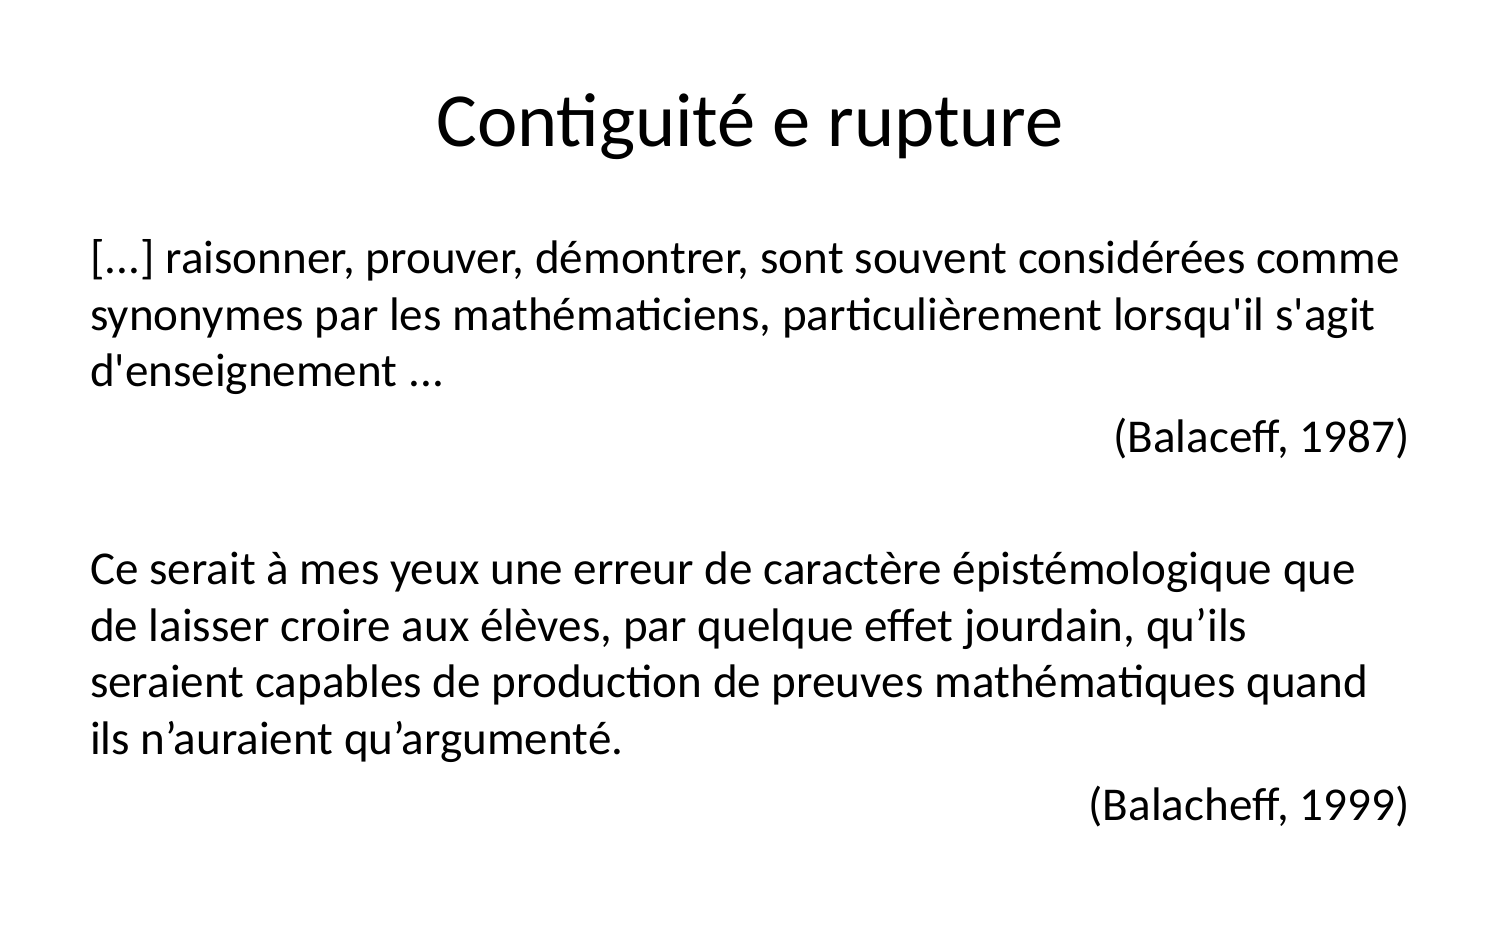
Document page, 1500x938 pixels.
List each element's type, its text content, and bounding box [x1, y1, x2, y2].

title Contiguité e rupture [75, 37, 1425, 194]
list [...] raisonner, prouver, démontrer, sont souvent considérées comme synonymes par les mathématiciens, particulièrement lorsqu'il s'agit d'enseignement ... (Balaceff, 1987) Ce serait à mes yeux une erreur de caractère épistémologique que de laisser croire aux élèves, par quelque effet jourdain, qu’ils seraient capables de production de preuves mathématiques quand ils n’auraient qu’argumenté. (Balacheff, 1999) [75, 218, 1425, 838]
